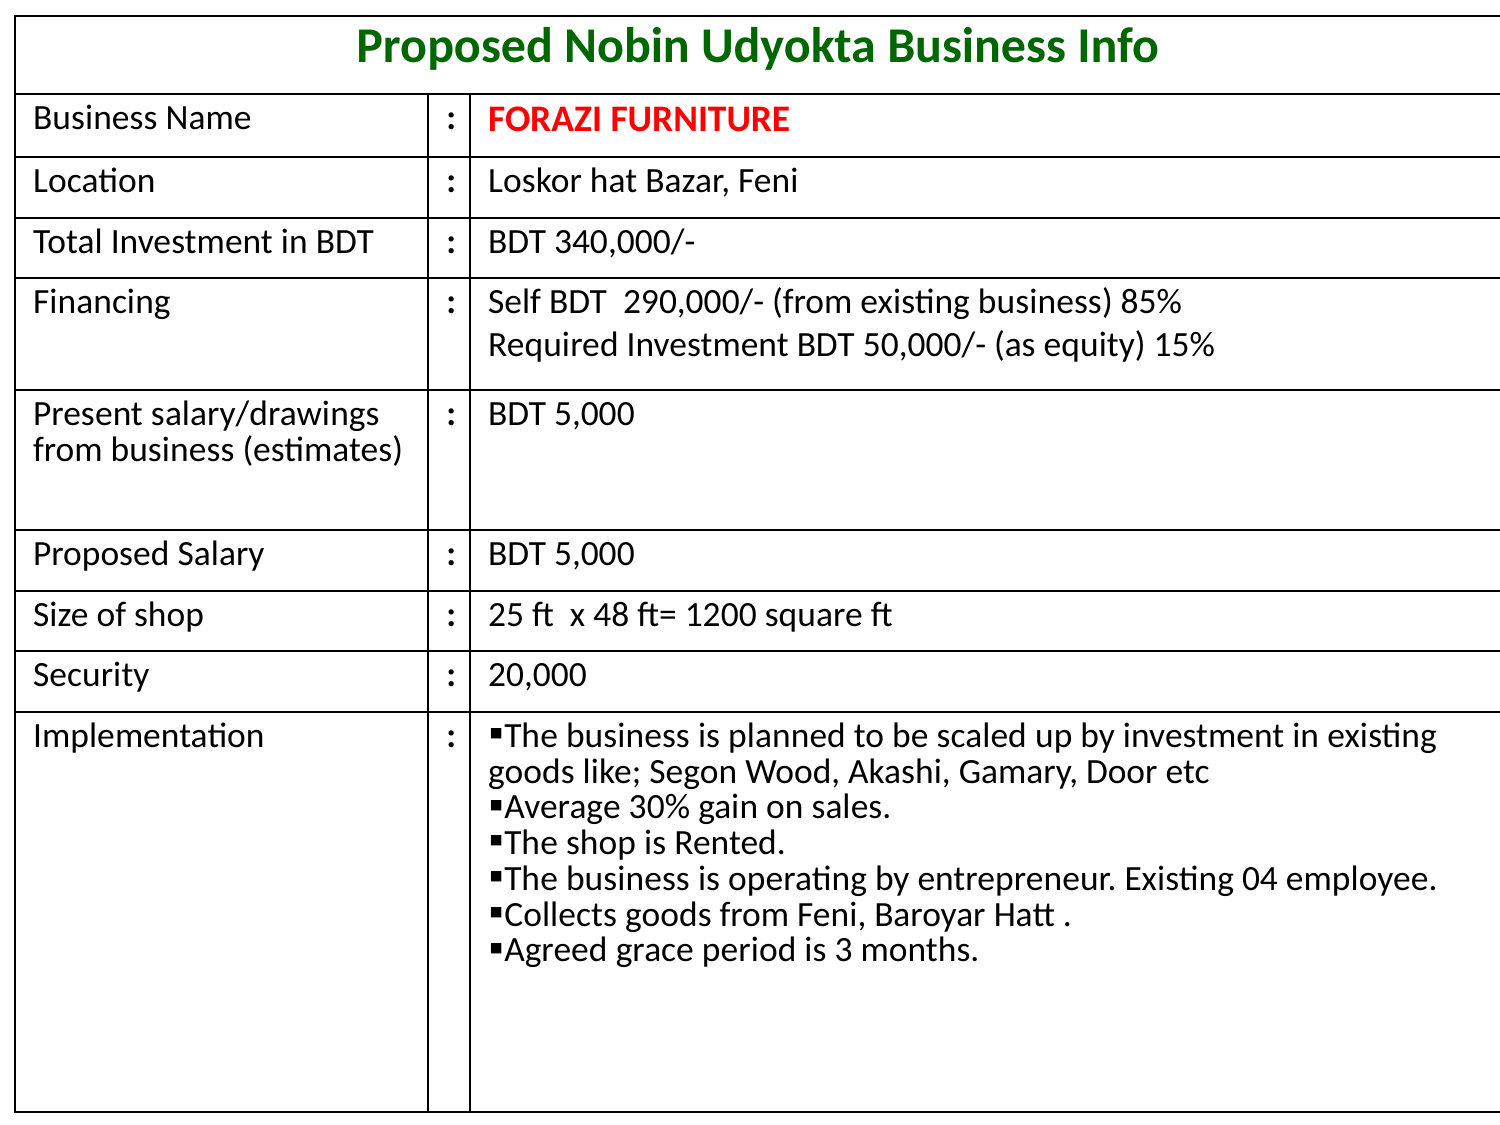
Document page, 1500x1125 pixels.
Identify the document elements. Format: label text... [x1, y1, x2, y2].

table_cell Implementation [16, 713, 427, 1111]
table_cell : [429, 652, 469, 711]
table_cell Present salary/drawings from business (estimates) [16, 391, 427, 529]
table_header Proposed Nobin Udyokta Business Info [16, 17, 1500, 93]
table_cell 20,000 [471, 652, 1500, 711]
table_cell : [429, 95, 469, 156]
table_cell FORAZI FURNITURE [471, 95, 1500, 156]
table_cell Proposed Salary [16, 531, 427, 590]
table_cell : [429, 713, 469, 1111]
table_cell : [429, 391, 469, 529]
table_cell Self BDT 290,000/- (from existing business) 85% Required Investment BDT 50,000/- (as equity) 15% [471, 279, 1500, 389]
table_cell BDT 5,000 [471, 531, 1500, 590]
table_cell : [429, 592, 469, 650]
table_cell Business Name [16, 95, 427, 156]
table_cell Security [16, 652, 427, 711]
table_cell BDT 340,000/- [471, 219, 1500, 277]
table_cell : [429, 531, 469, 590]
table_cell Financing [16, 279, 427, 389]
table_cell Location [16, 158, 427, 217]
table_cell Loskor hat Bazar, Feni [471, 158, 1500, 217]
table_cell Size of shop [16, 592, 427, 650]
table_cell The business is planned to be scaled up by investment in existing goods like; Segon Wood, Akashi, Gamary, Door etc Average 30% gain on sales. The shop is Rented. The business is operating by entrepreneur. Existing 04 employee. Collects goods from Feni, Baroyar Hatt . Agreed grace period is 3 months. [471, 713, 1500, 1111]
table_cell : [429, 279, 469, 389]
table_cell 25 ft x 48 ft= 1200 square ft [471, 592, 1500, 650]
table_cell BDT 5,000 [471, 391, 1500, 529]
table_cell : [429, 158, 469, 217]
table_cell : [429, 219, 469, 277]
table_cell Total Investment in BDT [16, 219, 427, 277]
